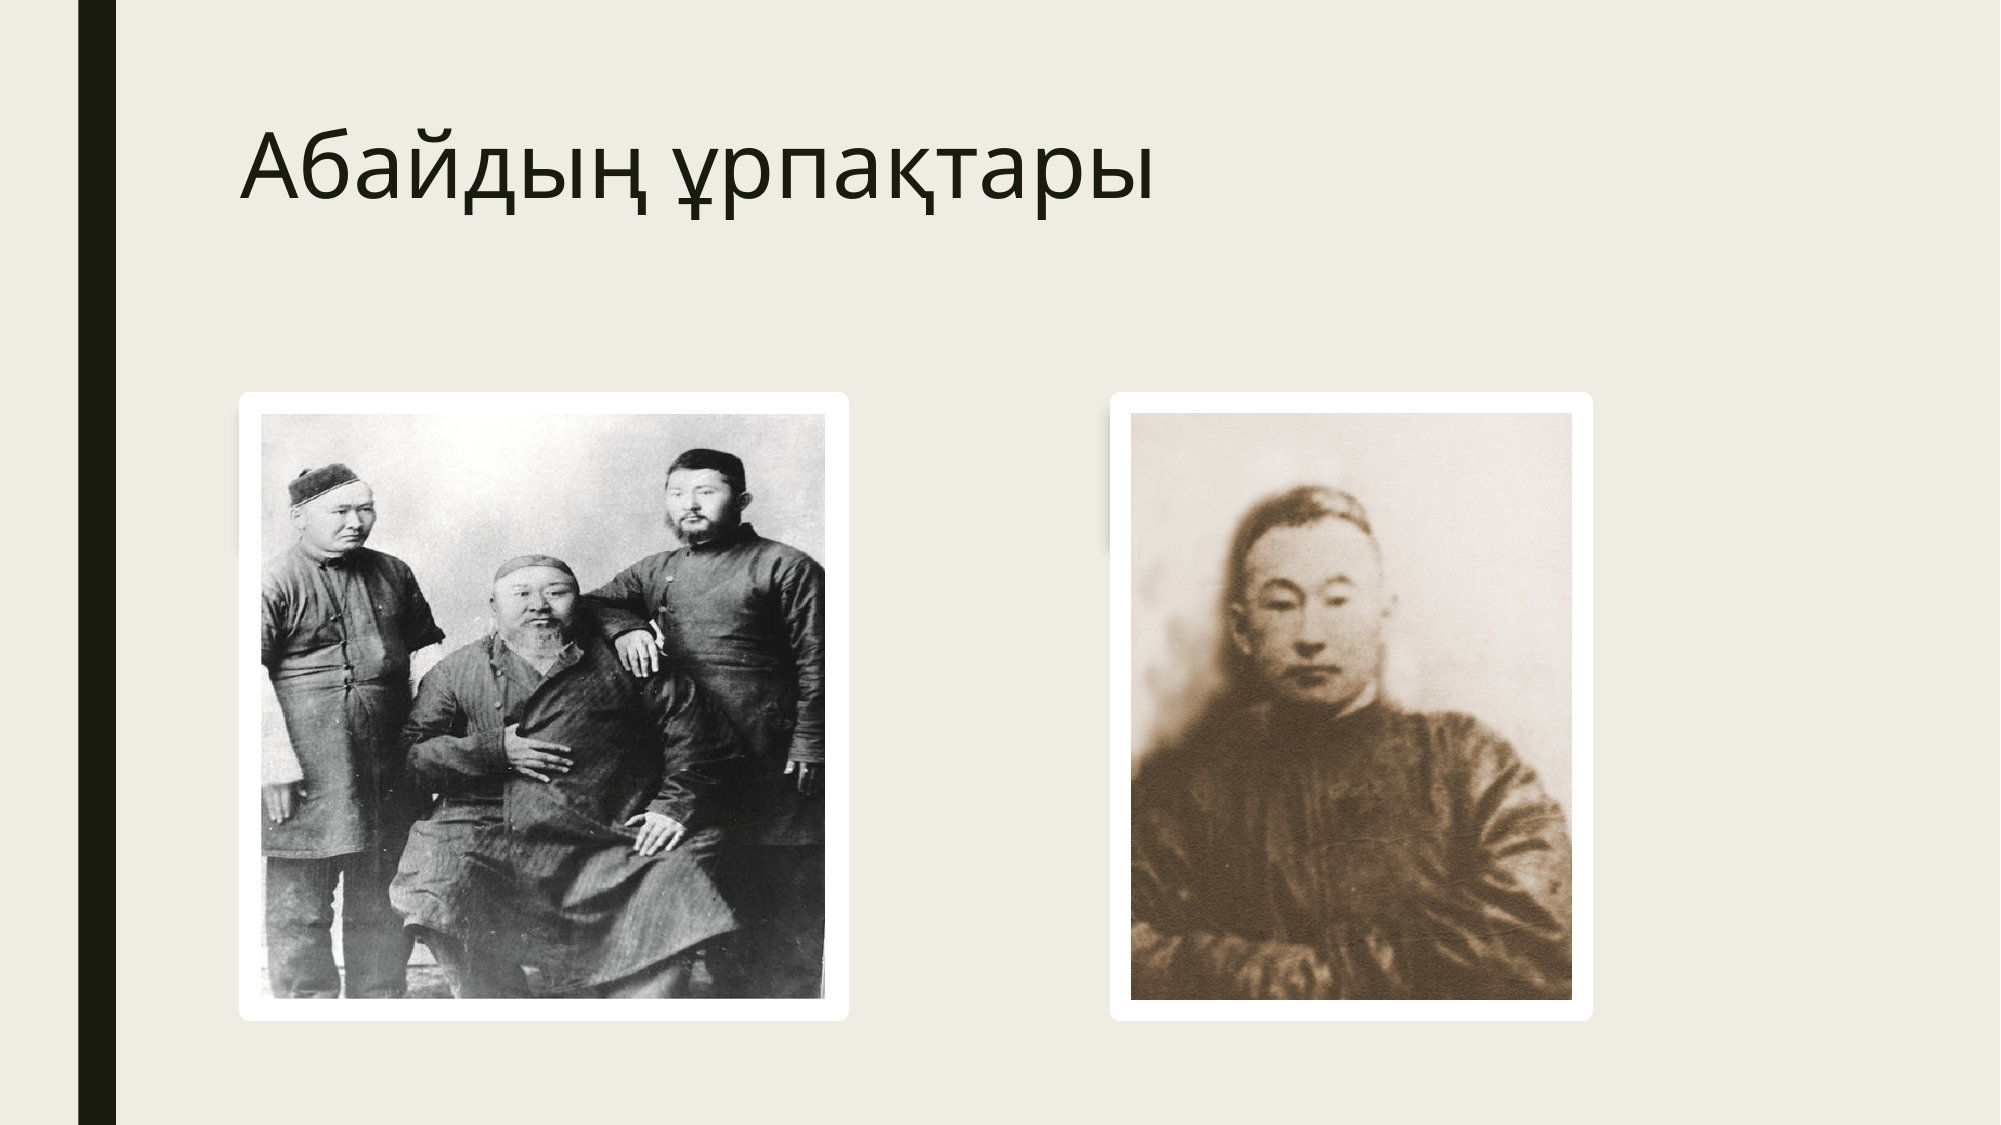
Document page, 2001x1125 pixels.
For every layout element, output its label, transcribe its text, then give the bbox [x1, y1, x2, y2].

picture [1131, 412, 1573, 1001]
title Абайдың ұрпақтары [225, 112, 1800, 357]
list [259, 412, 829, 1001]
